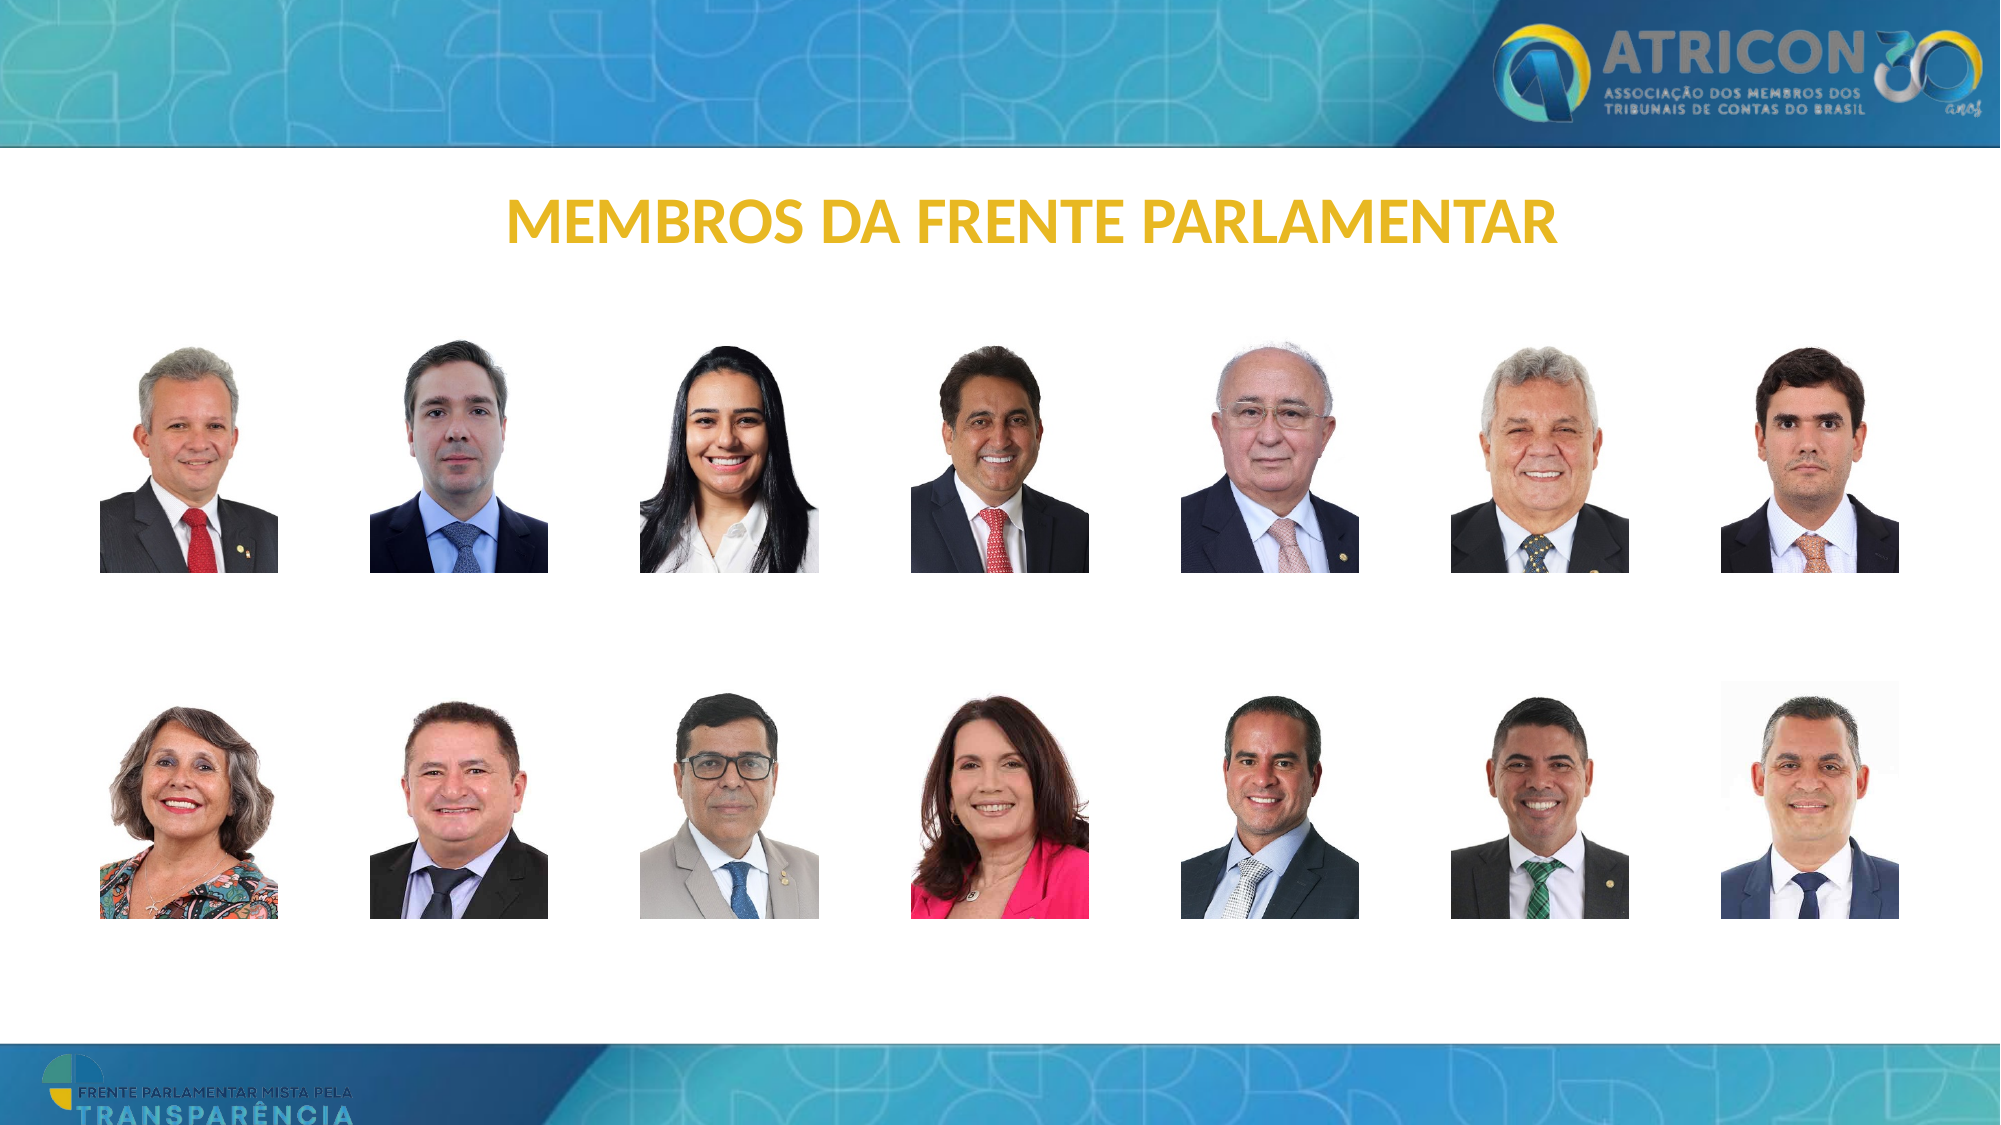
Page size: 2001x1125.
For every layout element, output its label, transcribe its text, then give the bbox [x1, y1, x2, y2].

picture [1451, 681, 1629, 919]
picture [100, 336, 278, 573]
picture [0, 1043, 2000, 1125]
picture [370, 681, 548, 919]
picture [1181, 336, 1359, 573]
picture [910, 681, 1089, 919]
picture [1181, 681, 1359, 919]
picture [910, 336, 1089, 573]
picture [0, 0, 2000, 194]
picture [640, 336, 819, 573]
text_box MEMBROS DA FRENTE PARLAMENTAR [367, 169, 1698, 264]
picture [640, 681, 819, 919]
picture [100, 681, 278, 919]
picture [1721, 336, 1899, 573]
picture [370, 336, 548, 573]
picture [1451, 336, 1629, 573]
picture [1721, 681, 1899, 919]
